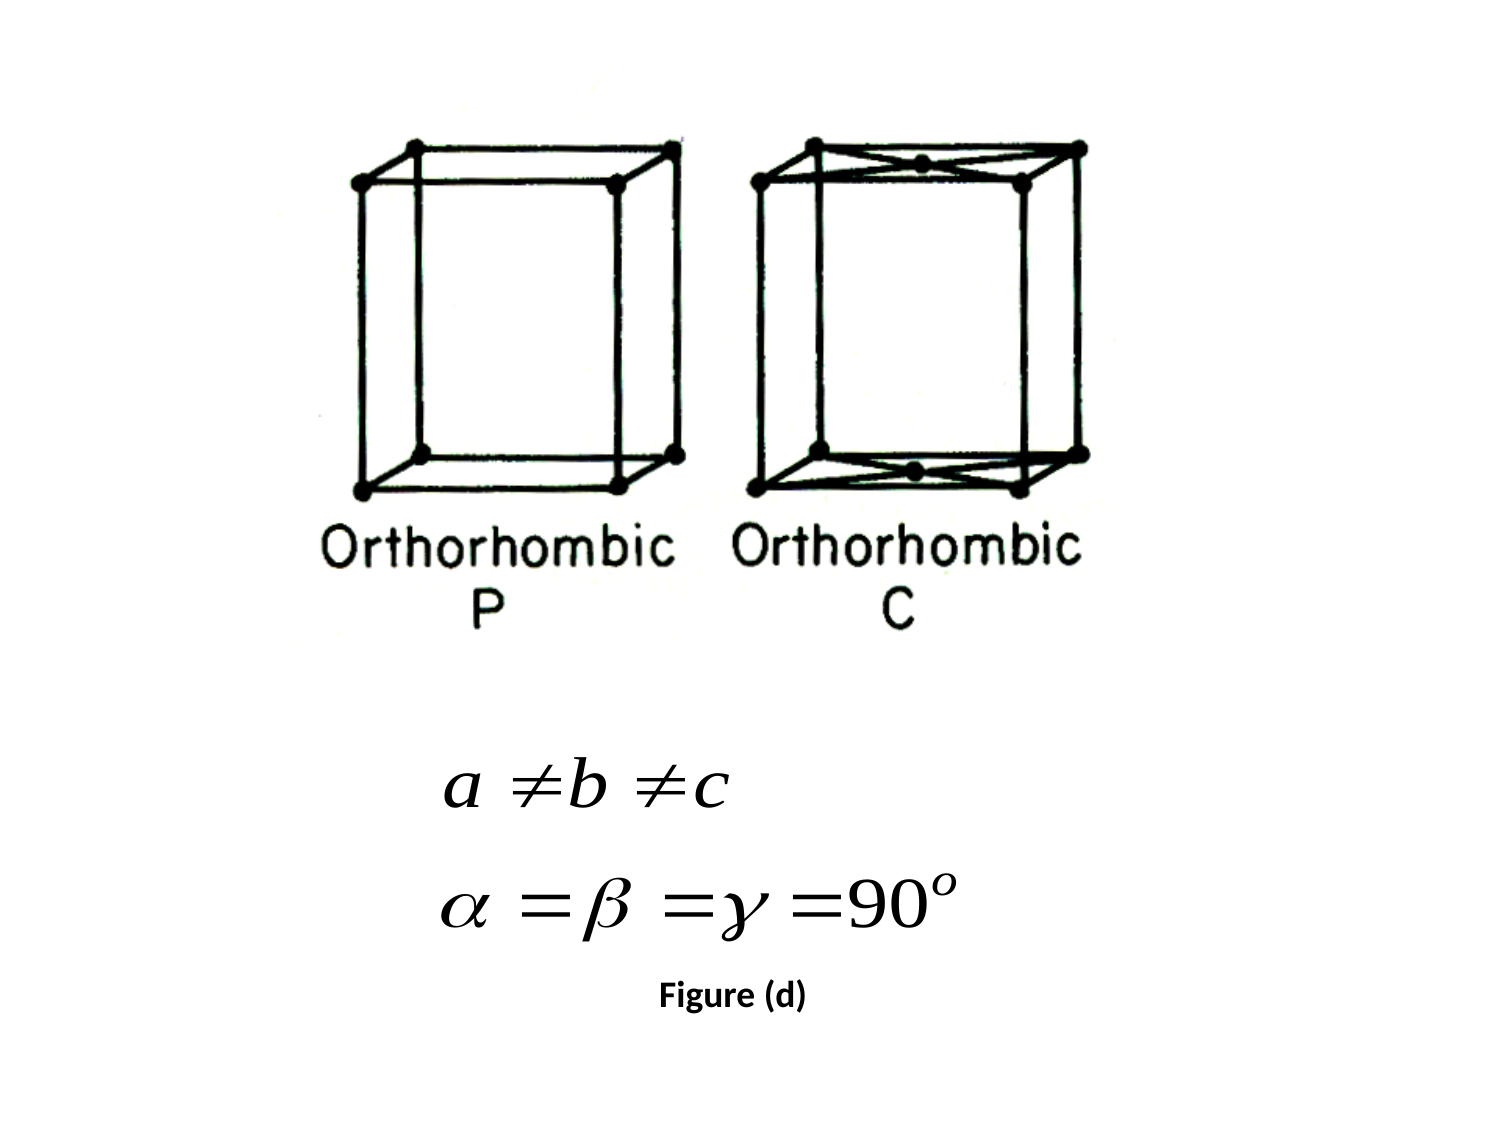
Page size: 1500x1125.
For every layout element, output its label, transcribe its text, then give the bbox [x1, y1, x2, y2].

picture [274, 62, 1116, 644]
text_box Figure (d) [412, 962, 1063, 1023]
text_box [437, 749, 963, 951]
